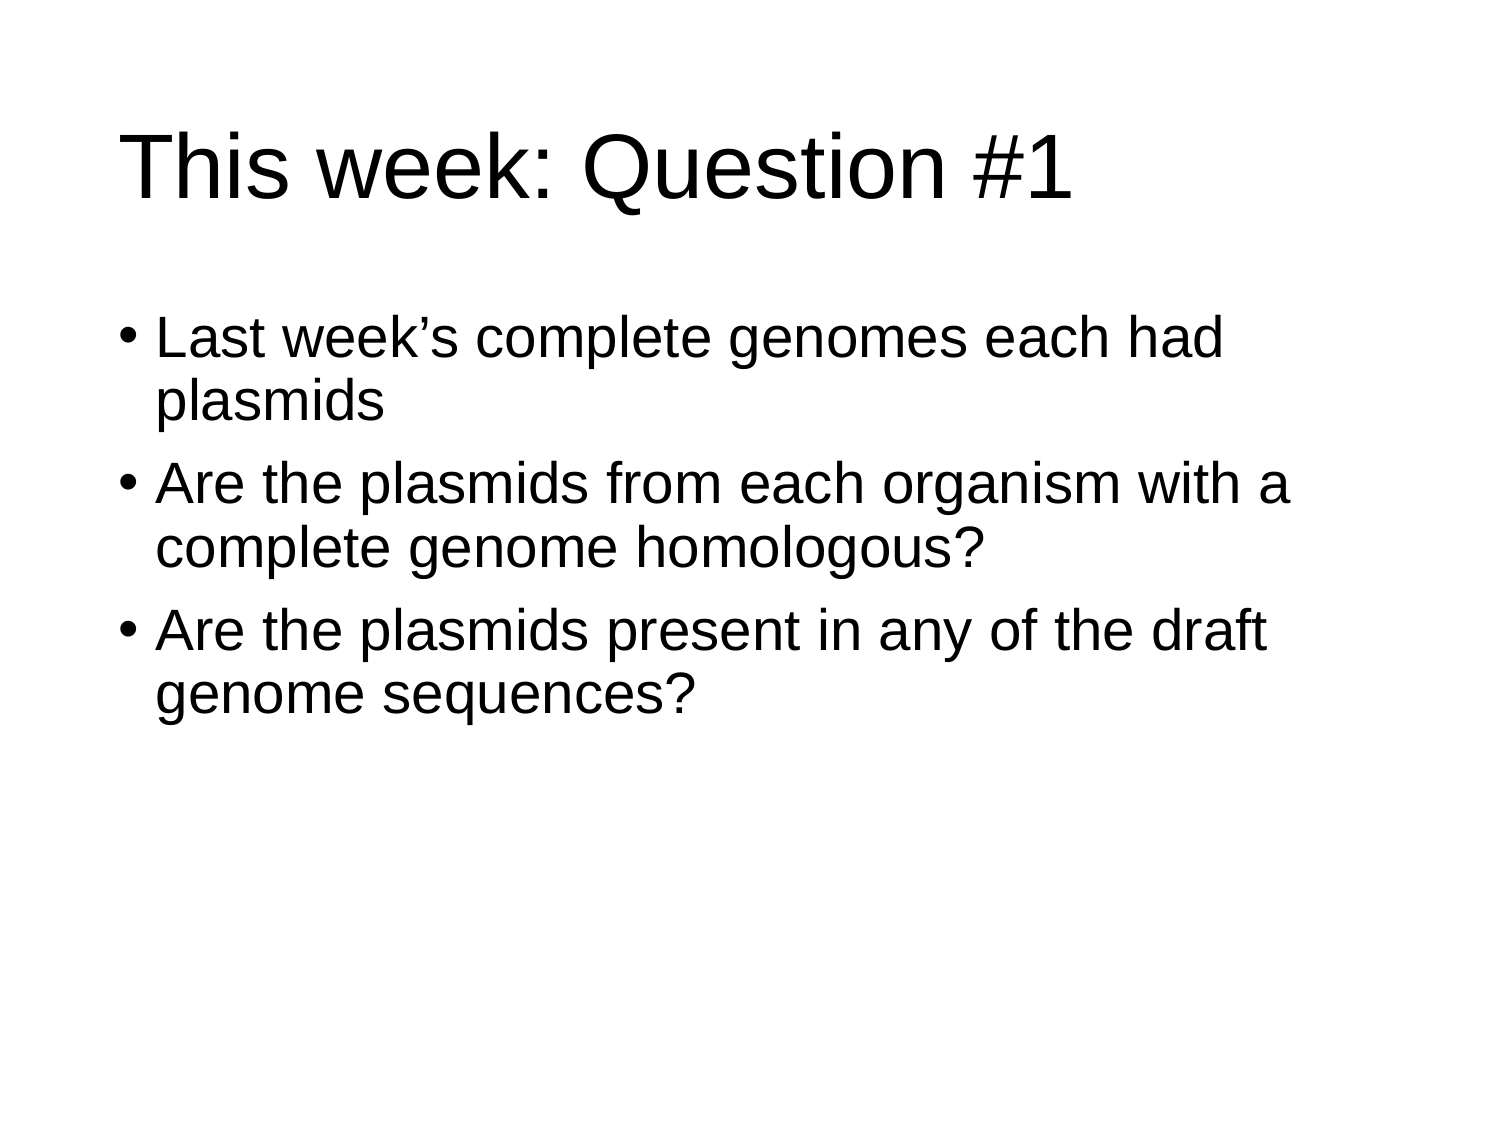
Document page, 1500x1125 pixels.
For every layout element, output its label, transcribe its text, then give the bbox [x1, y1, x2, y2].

title This week: Question #1 [103, 59, 1397, 278]
list Last week’s complete genomes each had plasmids Are the plasmids from each organism with a complete genome homologous? Are the plasmids present in any of the draft genome sequences? [103, 299, 1397, 1014]
